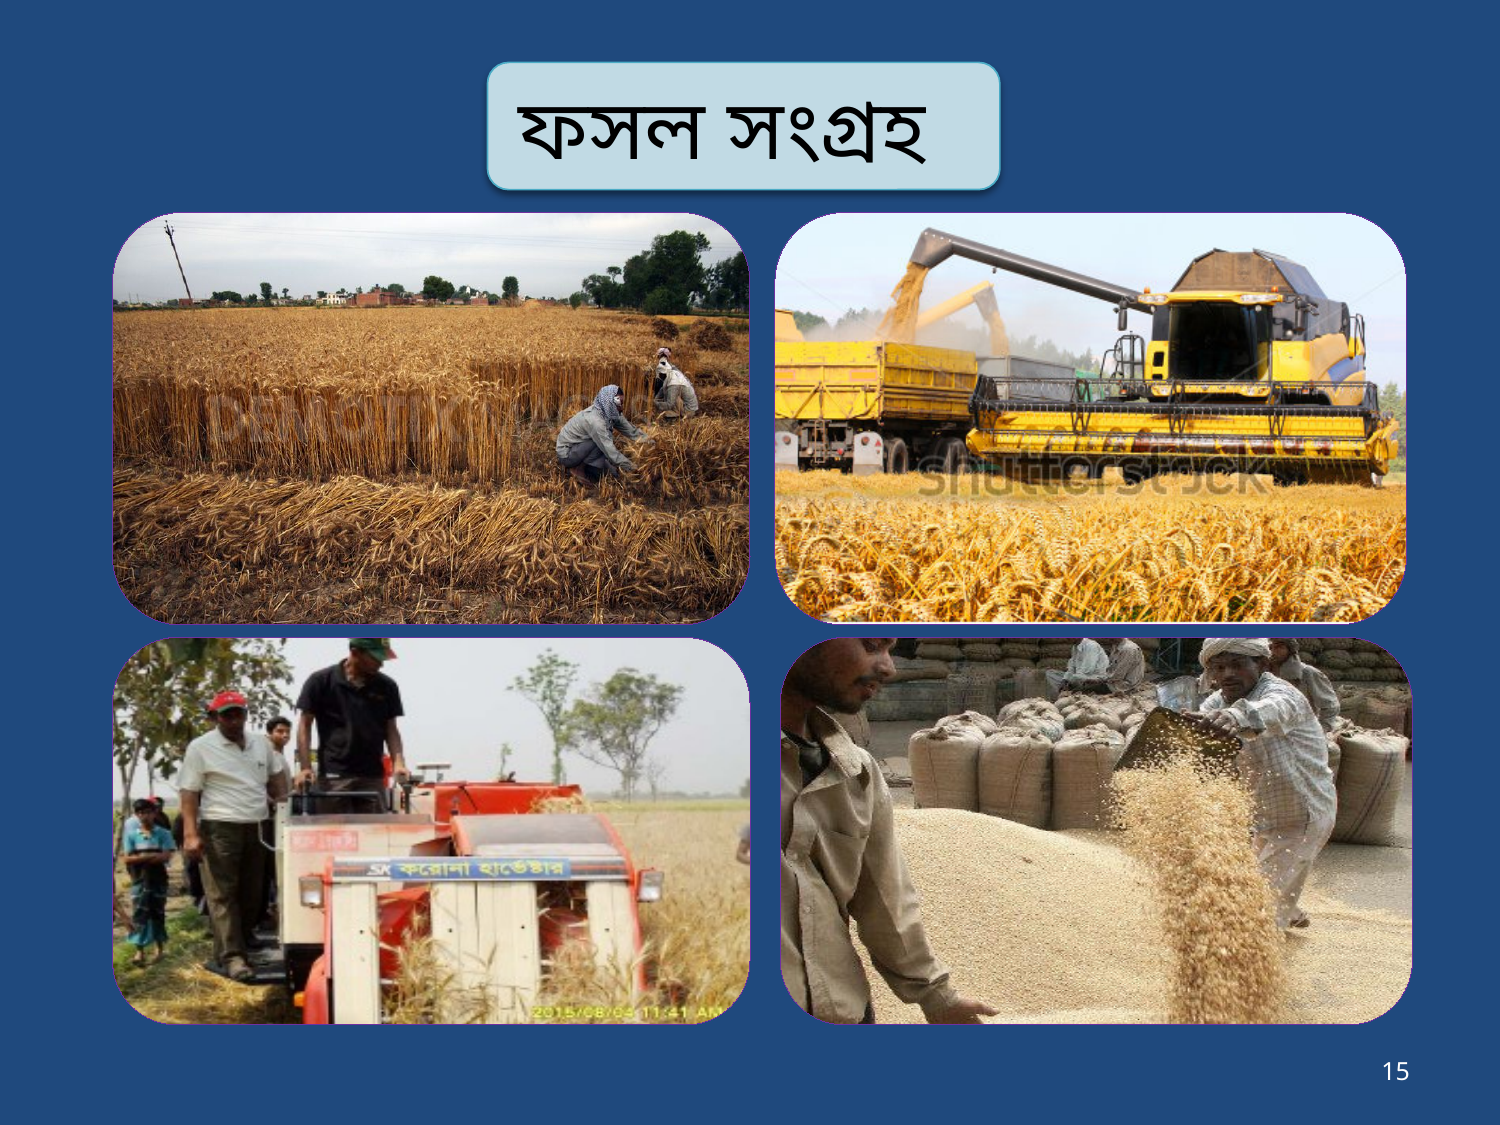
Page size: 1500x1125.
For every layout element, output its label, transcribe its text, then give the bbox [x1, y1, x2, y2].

picture [774, 212, 1407, 626]
text_box ফসল সংগ্রহ [486, 61, 1001, 191]
picture [112, 637, 751, 1026]
slide_number 15 [1074, 1042, 1425, 1103]
picture [780, 637, 1413, 1026]
picture [112, 212, 751, 626]
